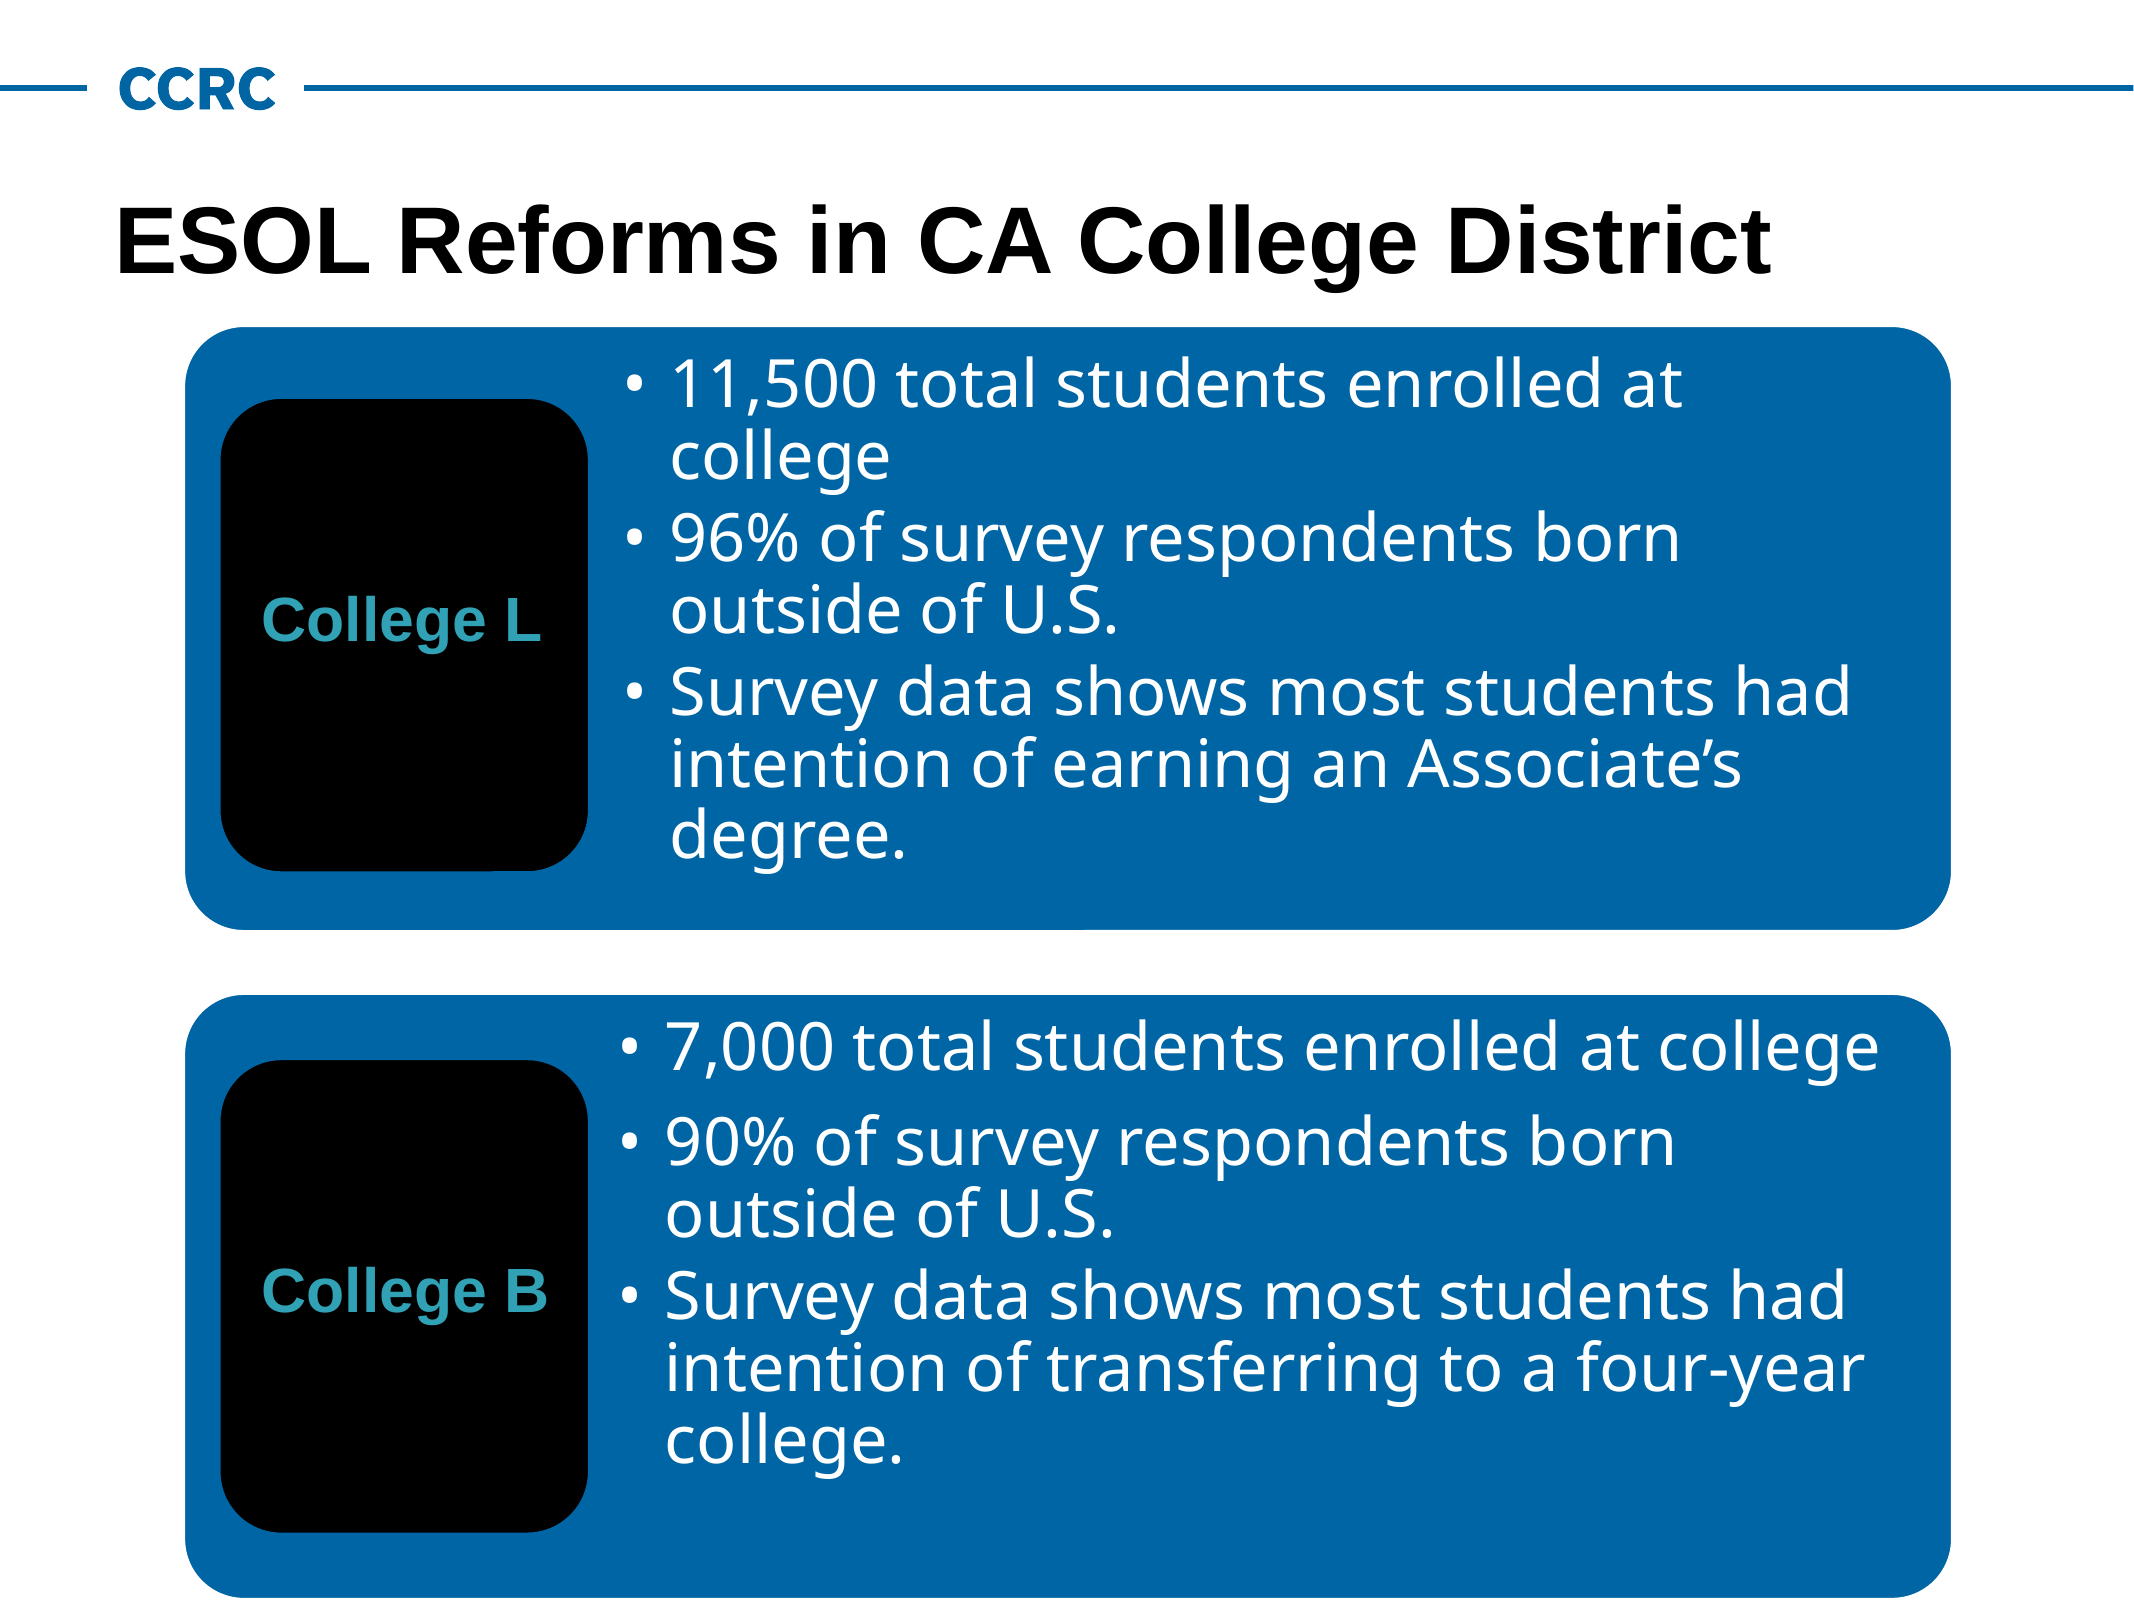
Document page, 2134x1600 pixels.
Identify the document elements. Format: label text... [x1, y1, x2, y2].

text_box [182, 324, 1954, 1600]
title ESOL Reforms in CA College District [99, 176, 2051, 506]
picture [114, 61, 281, 116]
